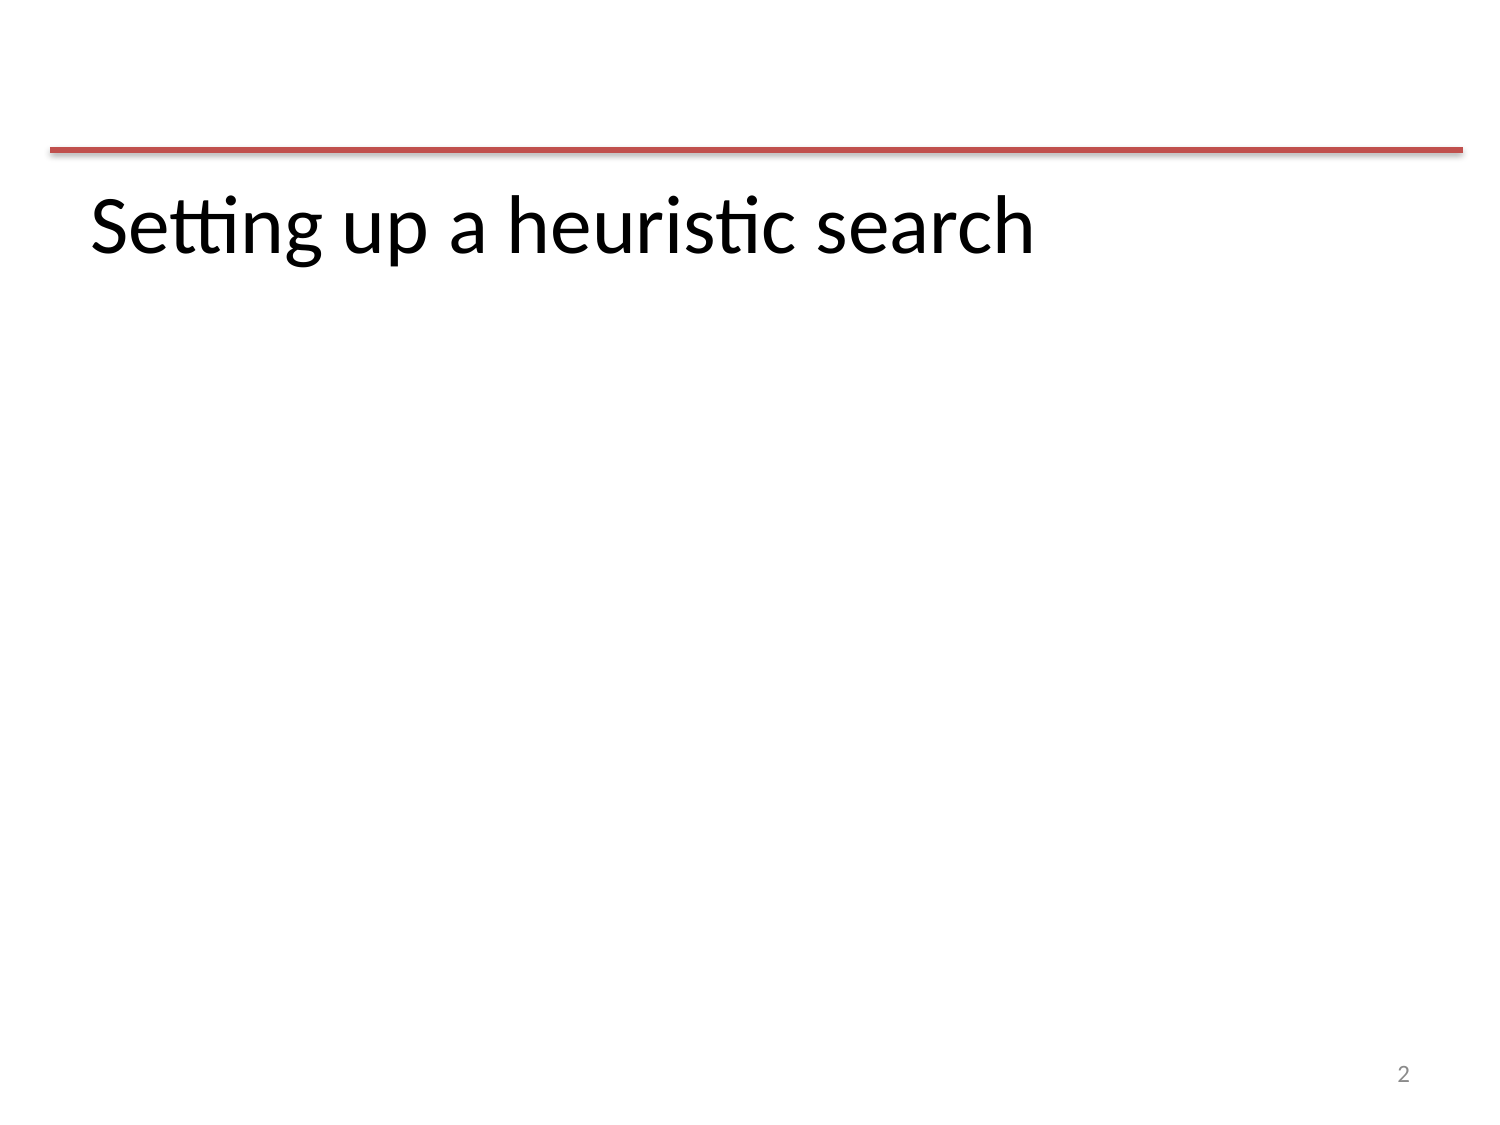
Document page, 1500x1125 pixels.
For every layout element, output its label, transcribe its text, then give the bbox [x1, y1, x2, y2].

slide_number 2 [1074, 1042, 1425, 1103]
list Setting up a heuristic search [75, 162, 1425, 1038]
